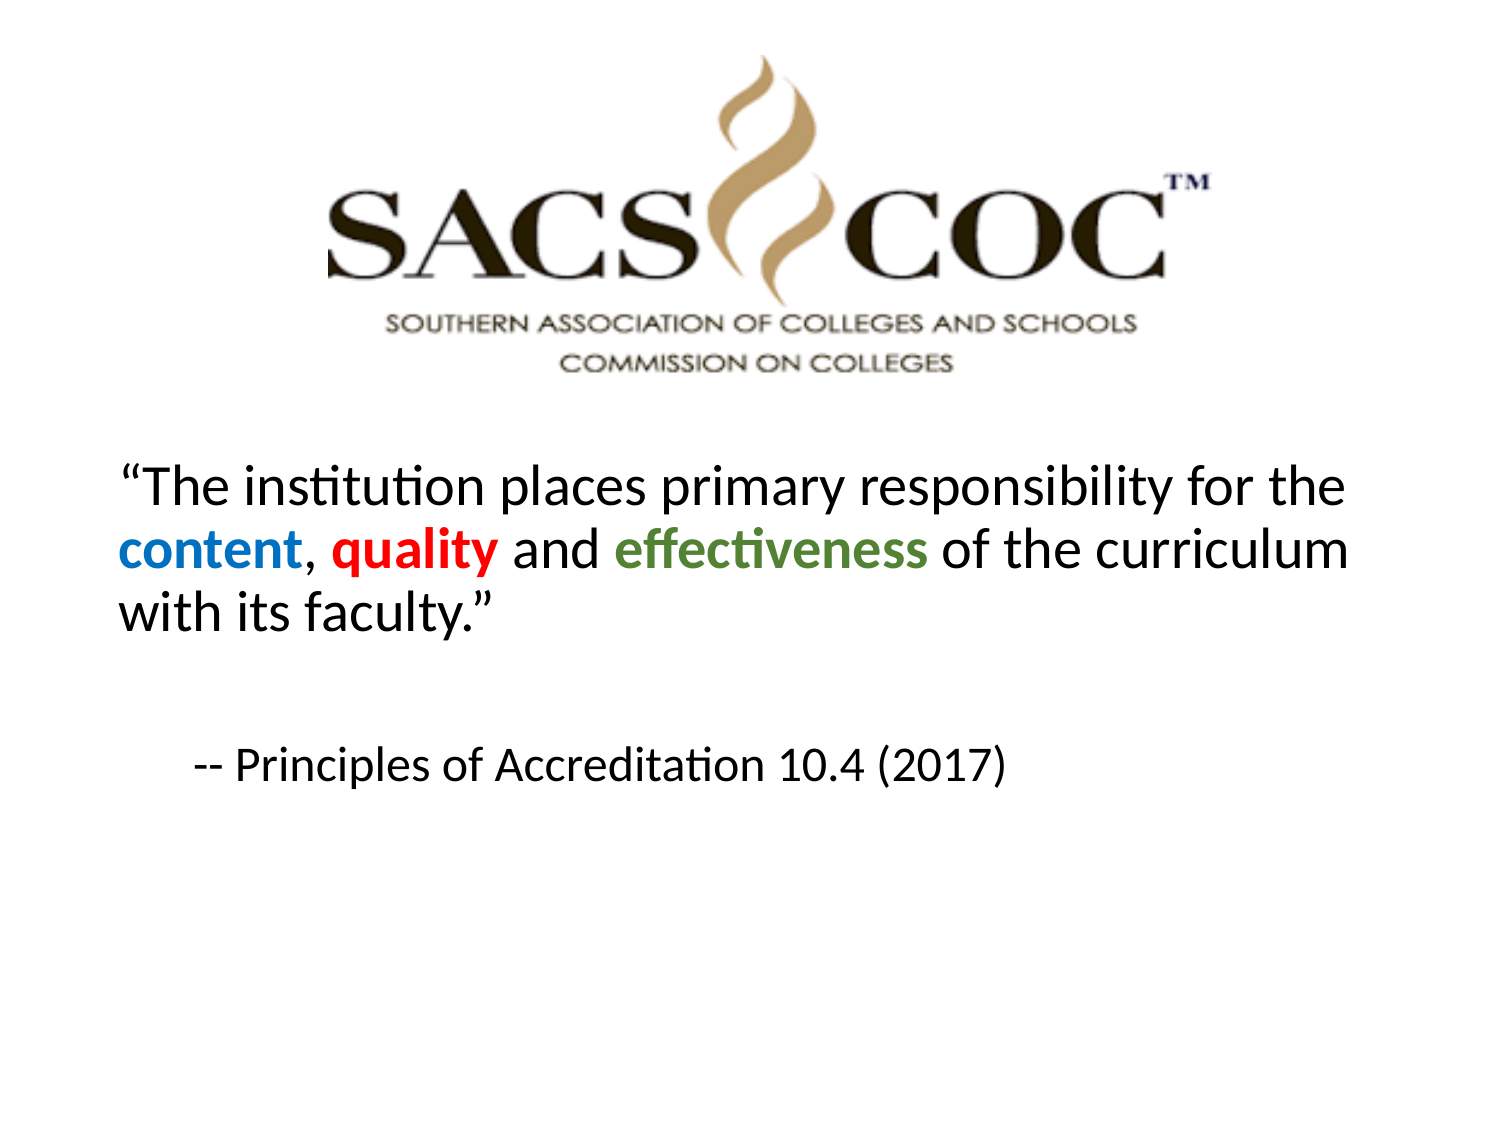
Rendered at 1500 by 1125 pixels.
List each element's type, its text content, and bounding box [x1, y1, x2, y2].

picture [328, 55, 1212, 385]
list “The institution places primary responsibility for the content, quality and effectiveness of the curriculum with its faculty.” -- Principles of Accreditation 10.4 (2017) [103, 447, 1397, 1014]
